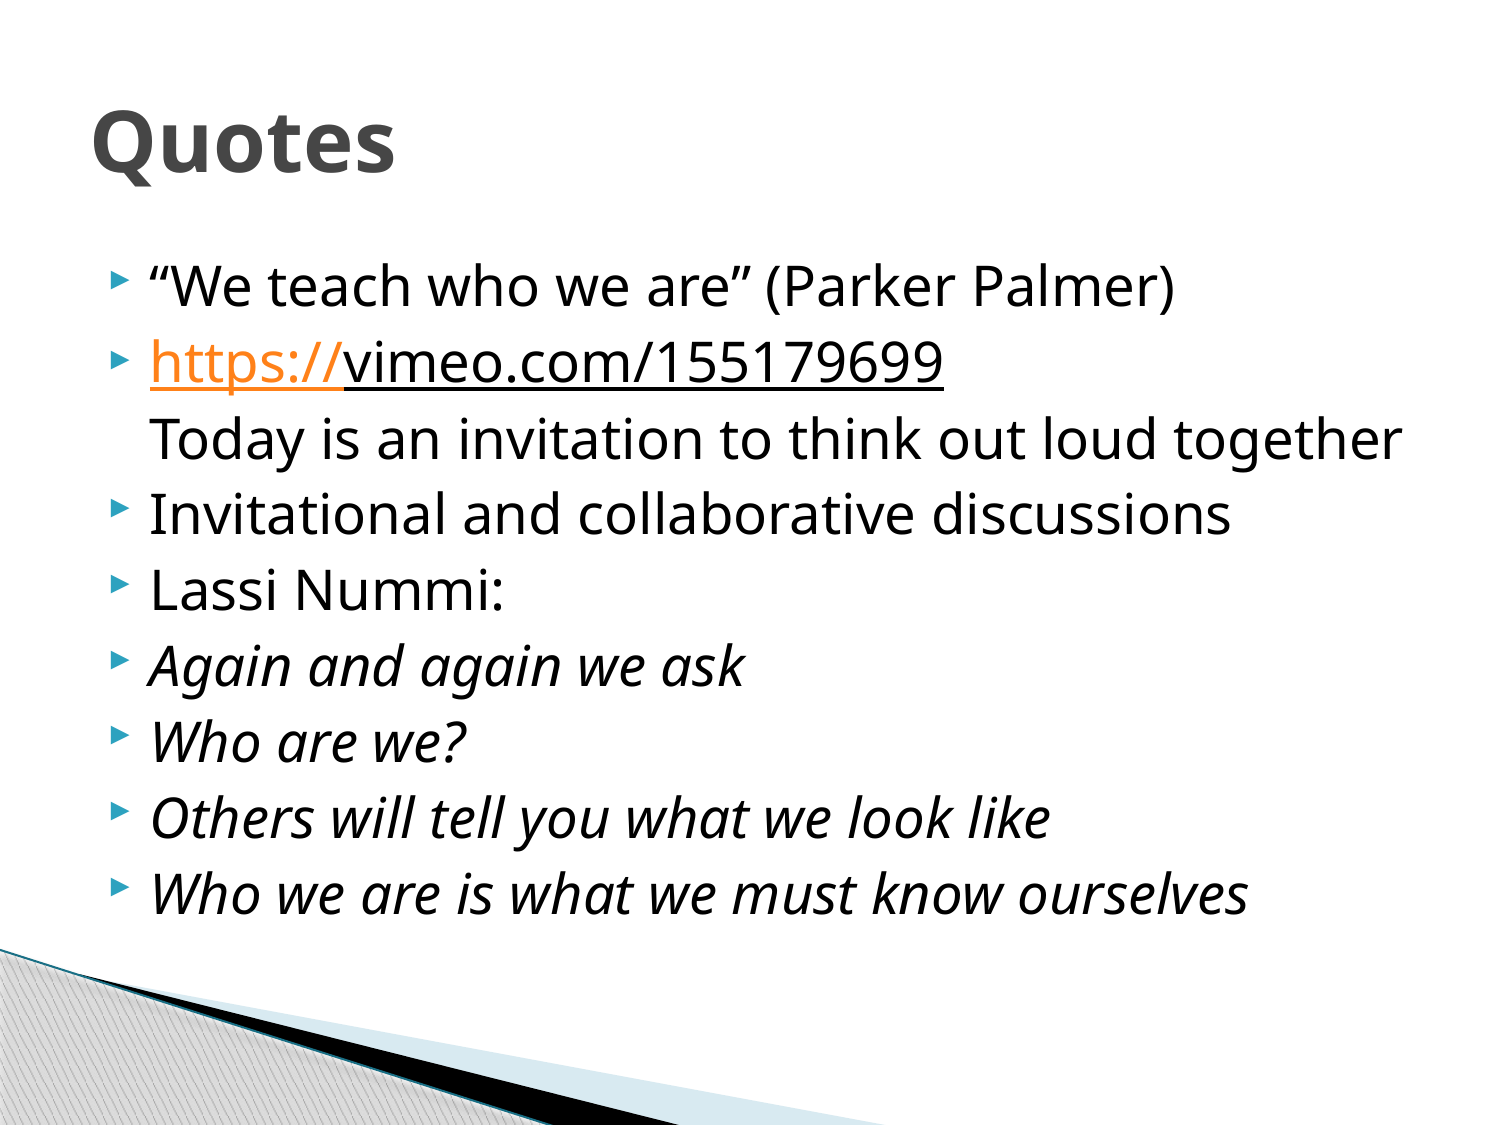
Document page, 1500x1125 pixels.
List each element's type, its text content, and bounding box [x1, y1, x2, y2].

title Quotes [75, 45, 1425, 233]
list “We teach who we are” (Parker Palmer) https://vimeo.com/155179699 Today is an invitation to think out loud together Invitational and collaborative discussions Lassi Nummi: Again and again we ask Who are we? Others will tell you what we look like Who we are is what we must know ourselves [75, 243, 1425, 986]
